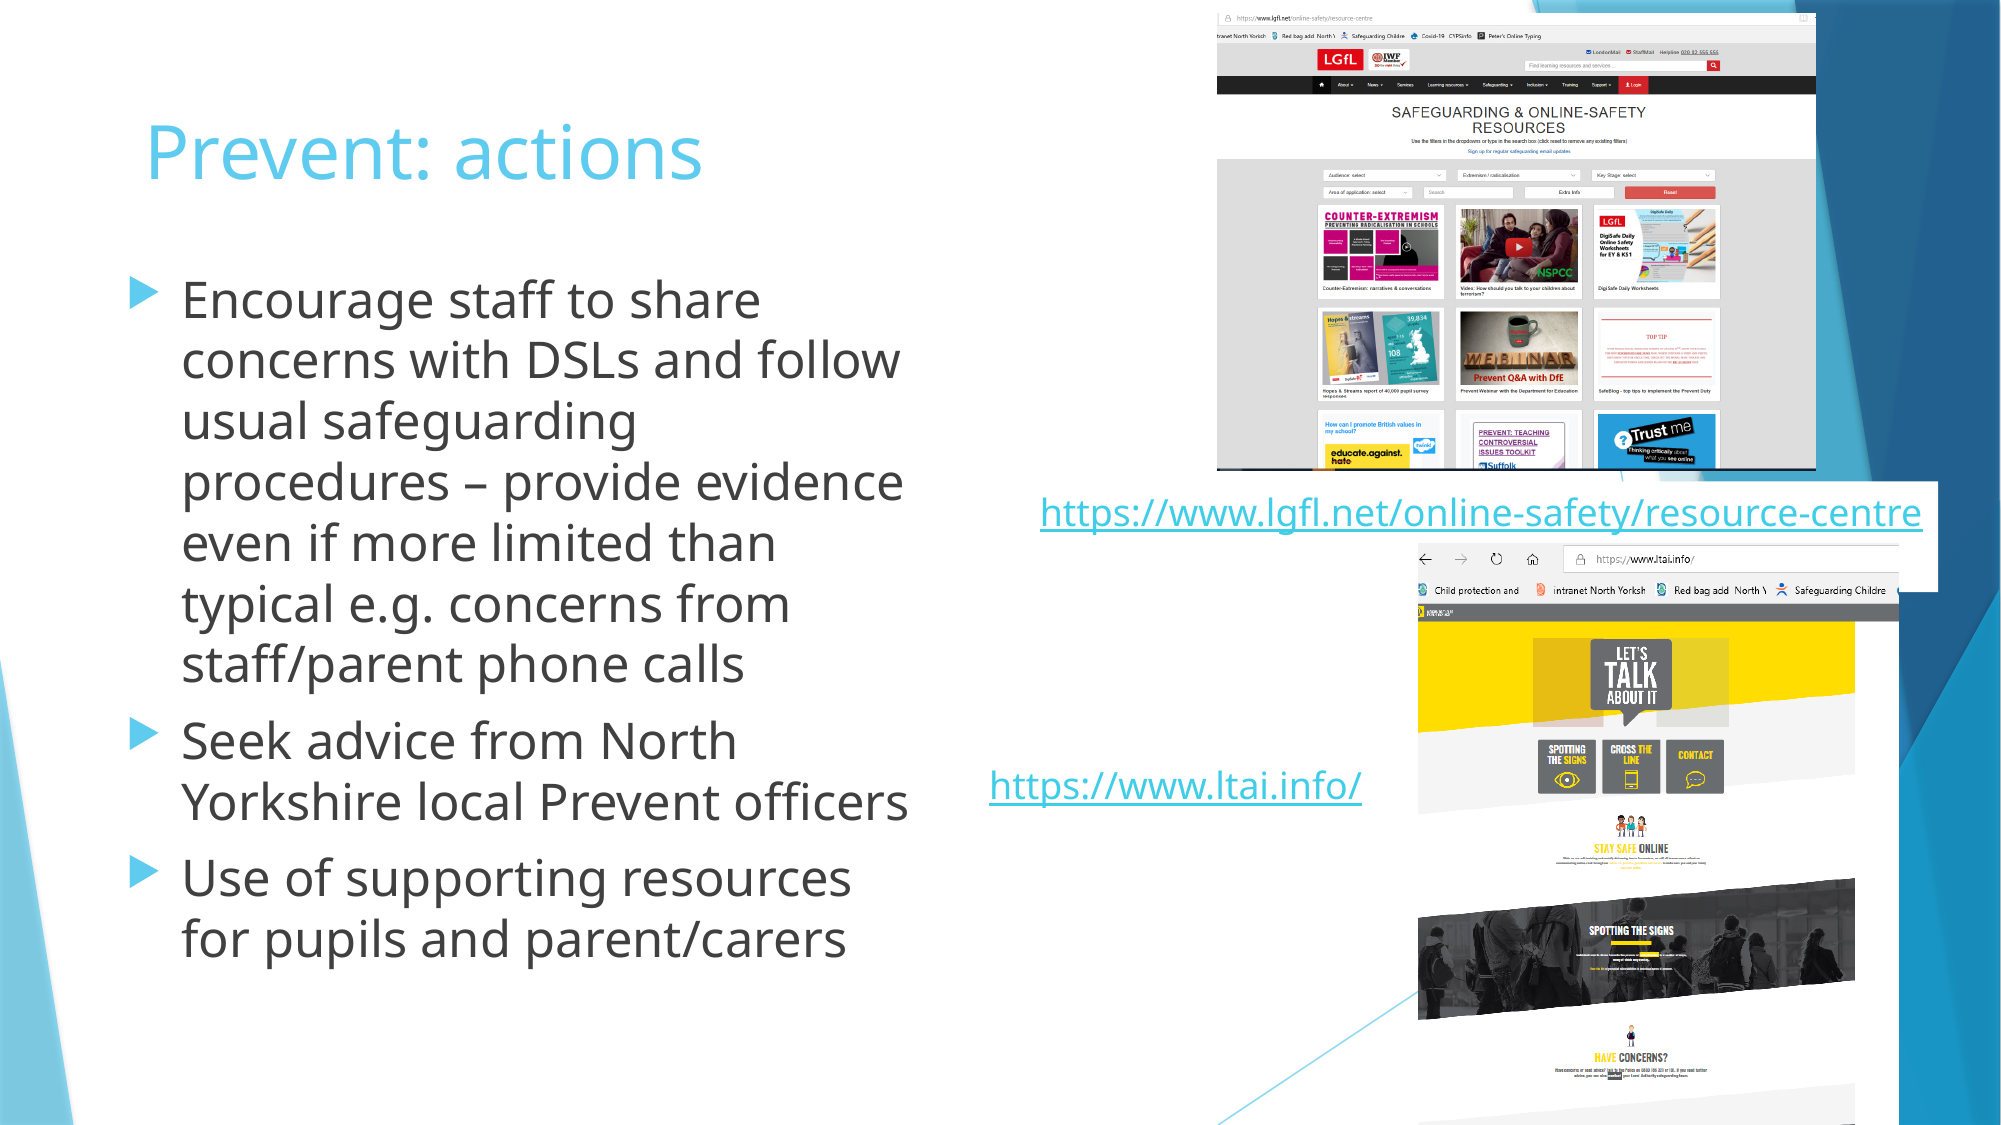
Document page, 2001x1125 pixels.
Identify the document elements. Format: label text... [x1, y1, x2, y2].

list Encourage staff to share concerns with DSLs and follow usual safeguarding procedures – provide evidence even if more limited than typical e.g. concerns from staff/parent phone calls Seek advice from North Yorkshire local Prevent officers Use of supporting resources for pupils and parent/carers [111, 260, 934, 992]
picture [1417, 543, 1899, 1125]
picture [1217, 13, 1816, 472]
text_box https://www.lgfl.net/online-safety/resource-centre [1025, 481, 1939, 593]
title Prevent: actions [129, 97, 1212, 314]
text_box https://www.ltai.info/ [974, 754, 1378, 866]
